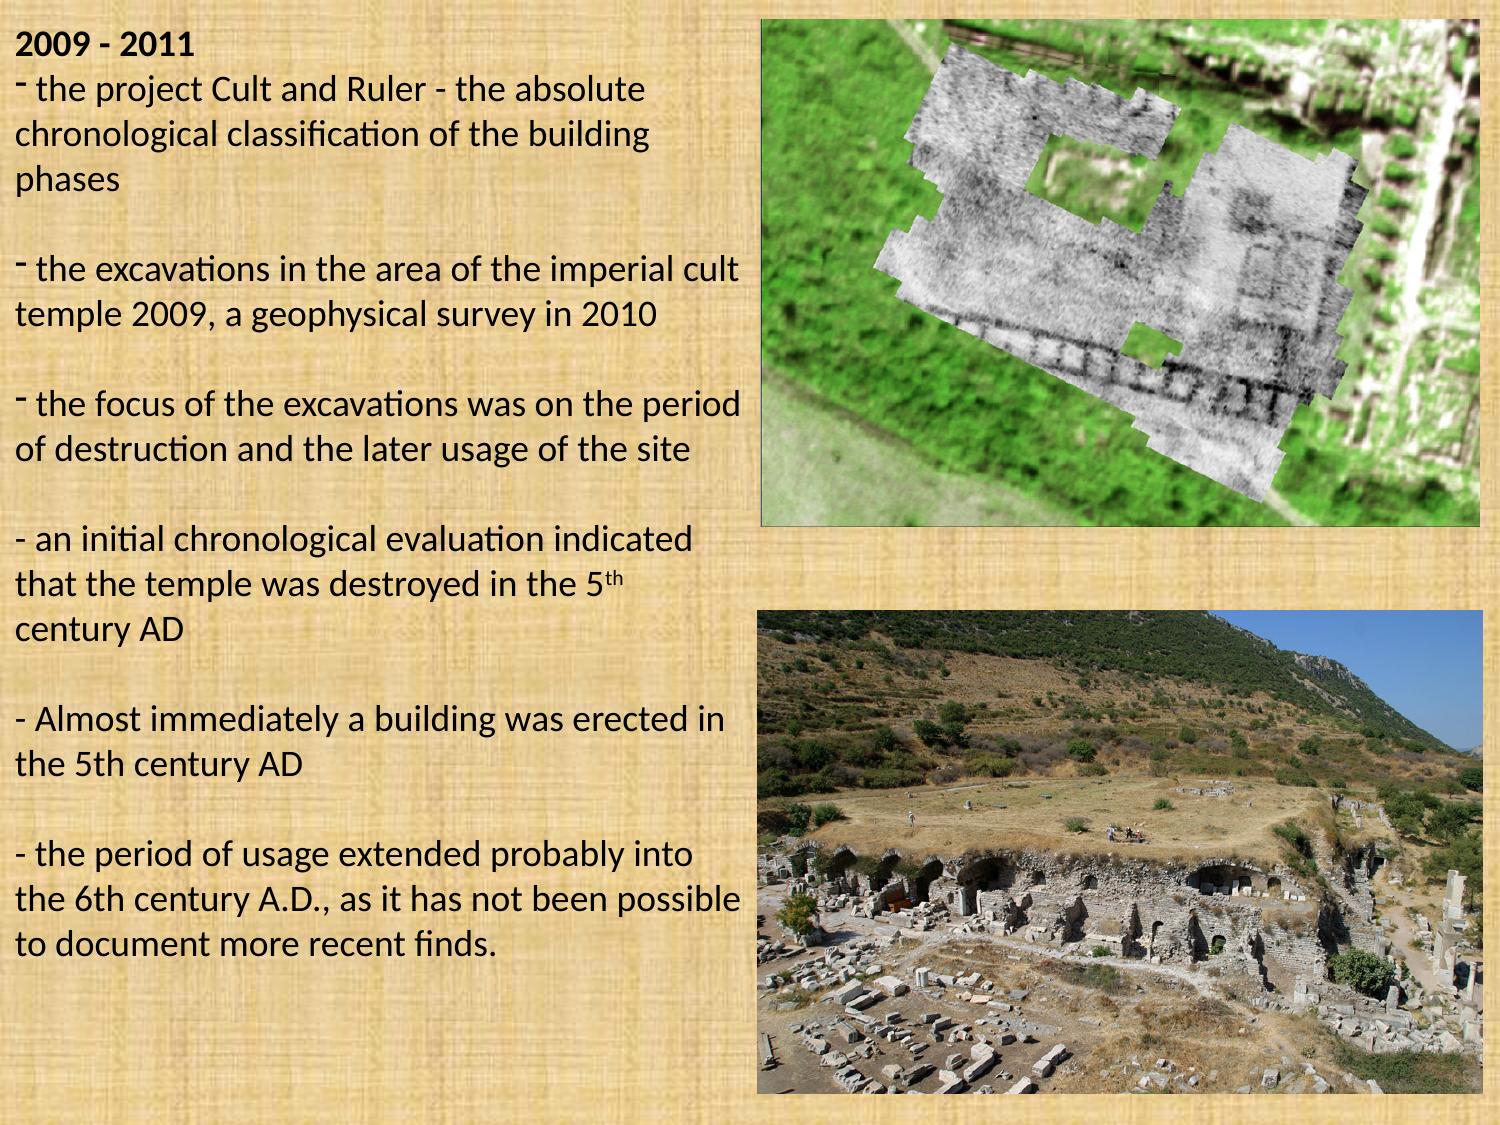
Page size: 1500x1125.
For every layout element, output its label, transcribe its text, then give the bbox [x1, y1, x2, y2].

picture [0, 0, 1500, 1125]
text_box 2009 - 2011 the project Cult and Ruler - the absolute chronological classification of the building phases the excavations in the area of the imperial cult temple 2009, a geophysical survey in 2010 the focus of the excavations was on the period of destruction and the later usage of the site - an initial chronological evaluation indicated that the temple was destroyed in the 5th century AD - Almost immediately a building was erected in the 5th century AD - the period of usage extended probably into the 6th century A.D., as it has not been possible to document more recent finds. [0, 11, 762, 972]
